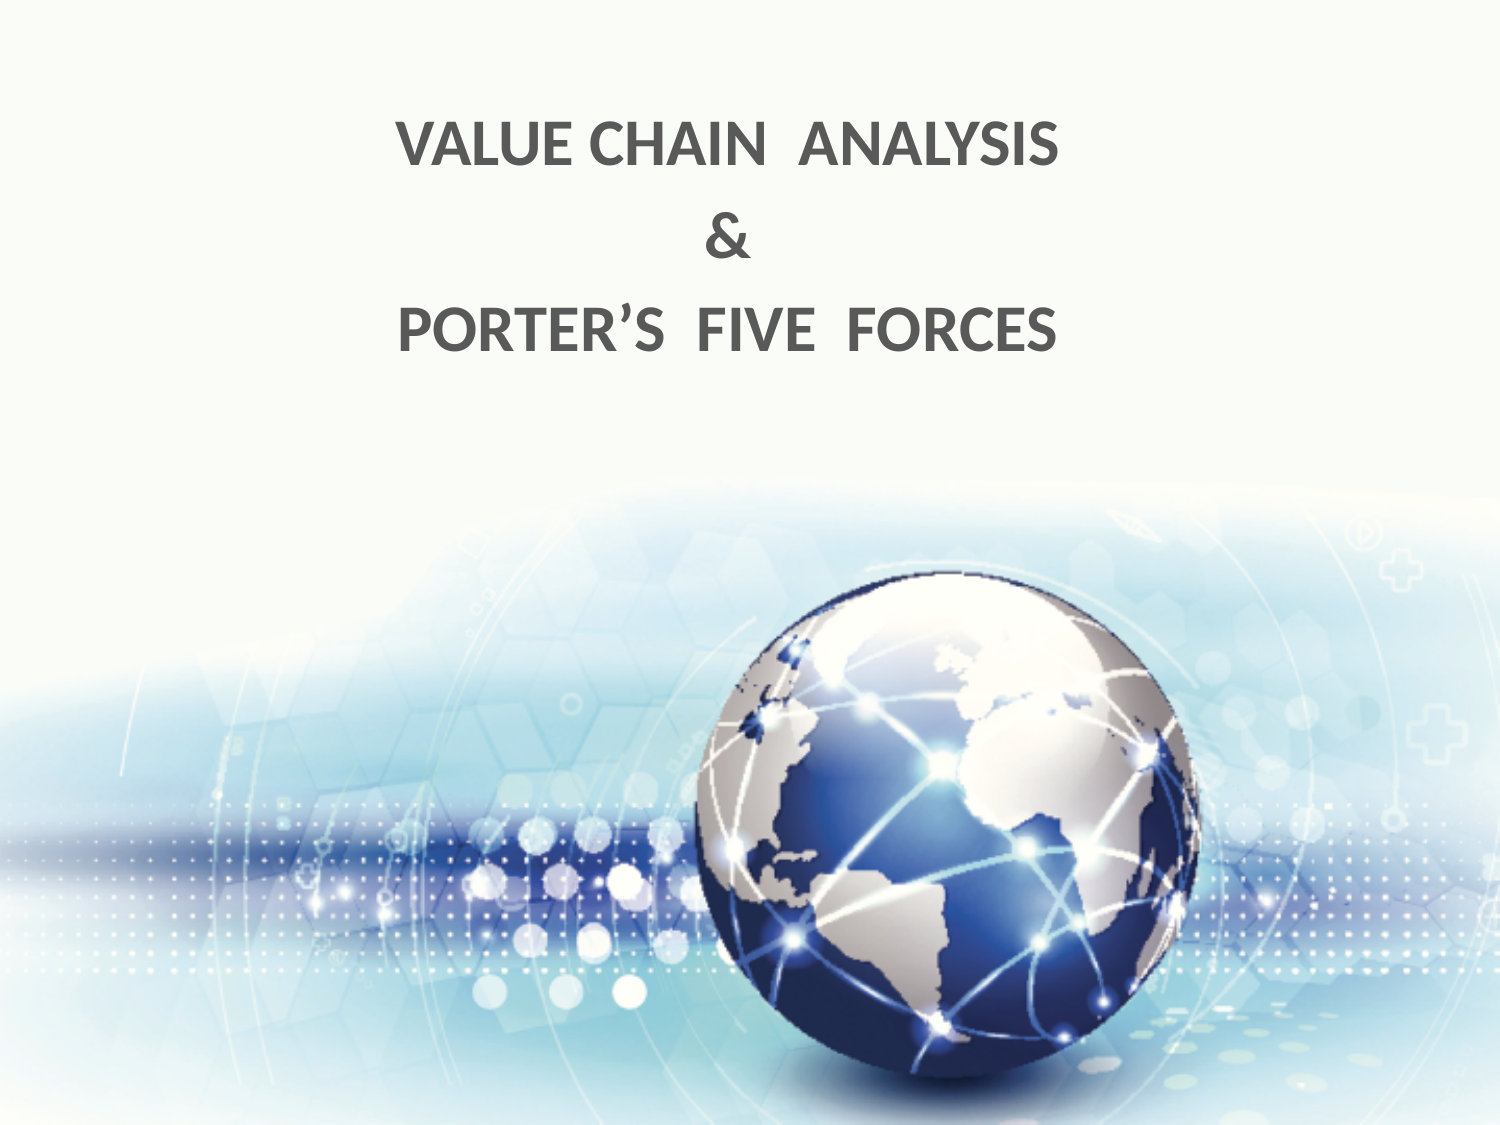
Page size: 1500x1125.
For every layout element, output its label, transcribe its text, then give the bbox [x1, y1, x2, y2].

subtitle VALUE CHAIN ANALYSIS & PORTER’S FIVE FORCES [202, 91, 1253, 212]
picture [0, 0, 1500, 1125]
